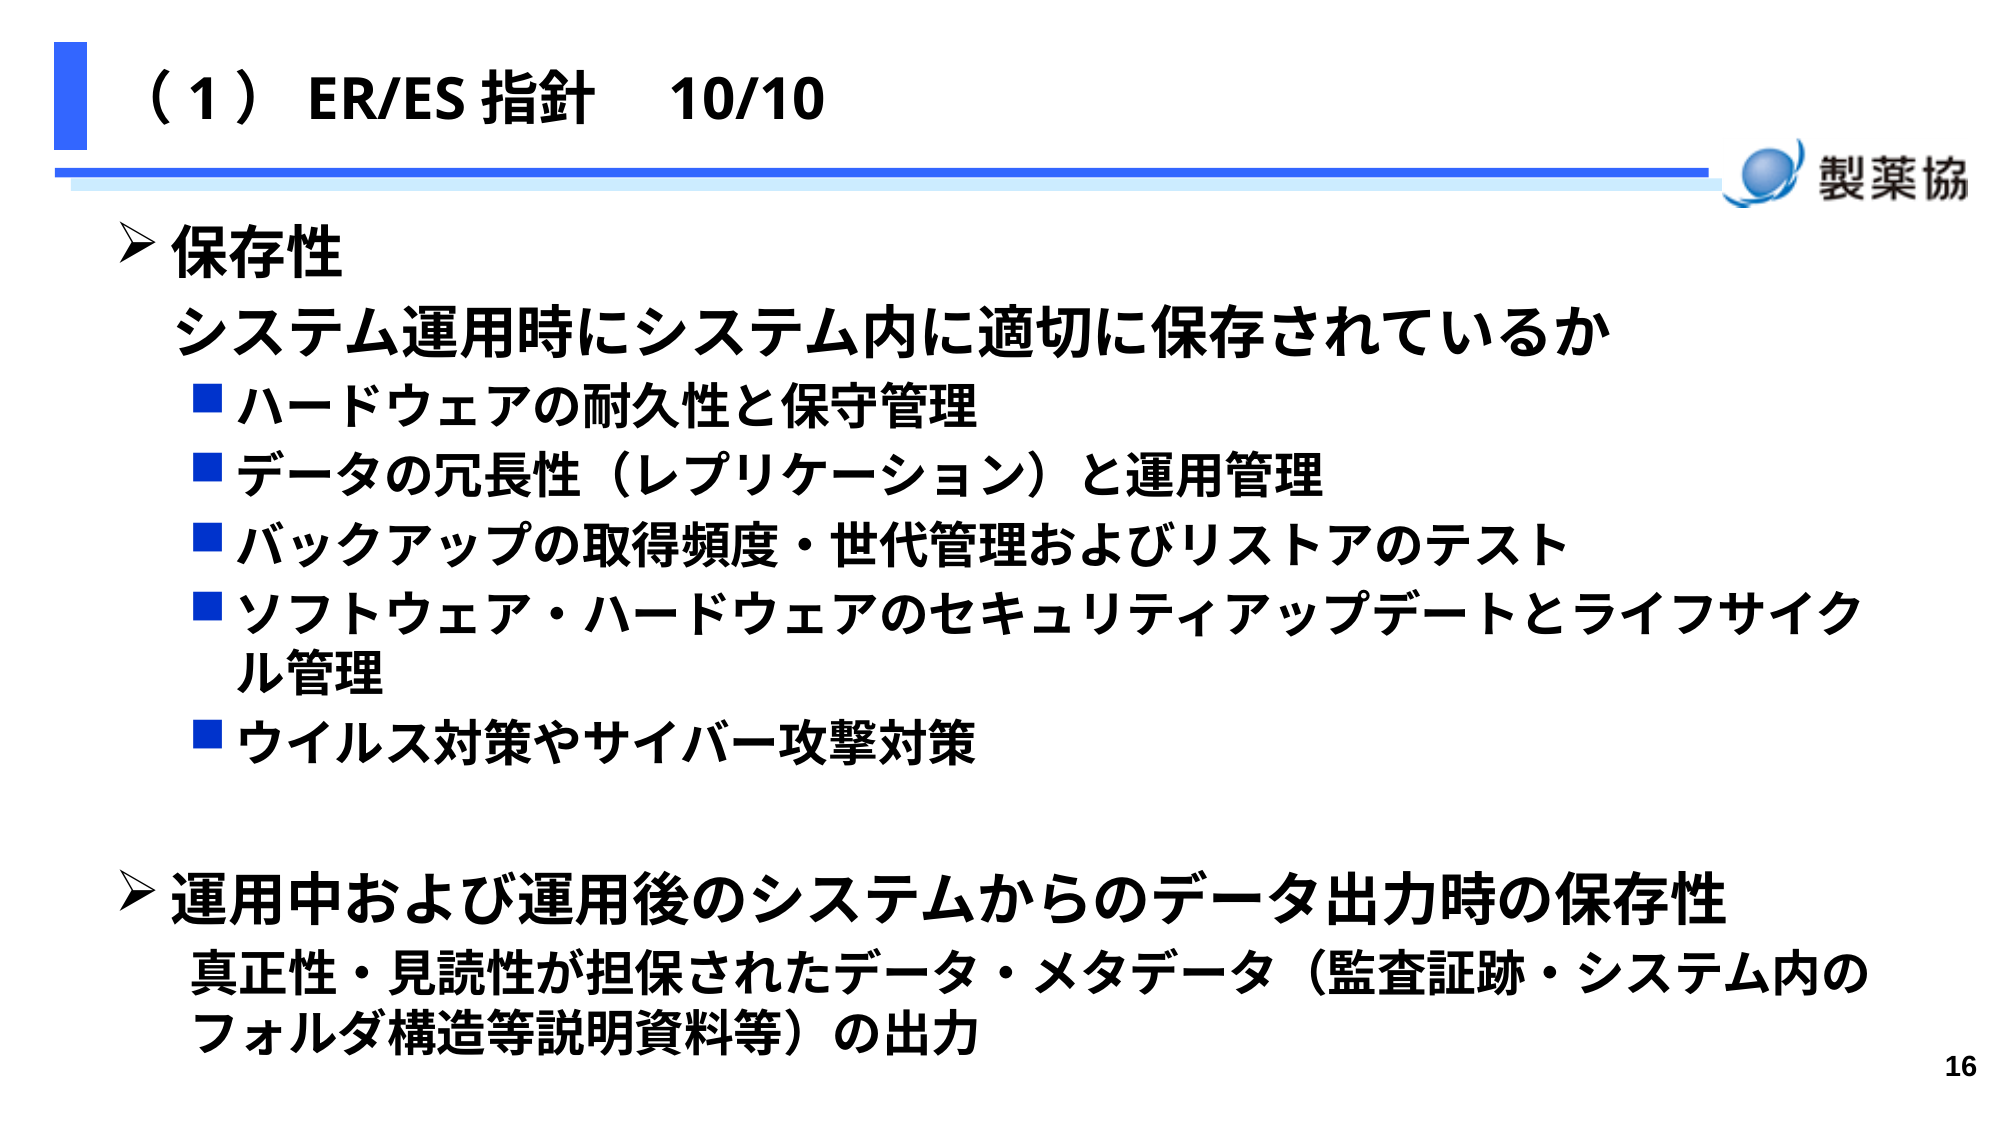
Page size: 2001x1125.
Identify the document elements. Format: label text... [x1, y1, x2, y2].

title （1）ER/ES指針 10/10 [99, 31, 1900, 161]
picture [1722, 137, 1968, 208]
slide_number 16 [1801, 1039, 1993, 1118]
list 保存性 システム運用時にシステム内に適切に保存されているか ハードウェアの耐久性と保守管理 データの冗長性（レプリケーション）と運用管理 バックアップの取得頻度・世代管理およびリストアのテスト ソフトウェア・ハードウェアのセキュリティアップデートとライフサイクル管理 ウイルス対策やサイバー攻撃対策 運用中および運用後のシステムからのデータ出力時の保存性 真正性・見読性が担保されたデータ・メタデータ（監査証跡・システム内のフォルダ構造等説明資料等）の出力 [99, 207, 1901, 1071]
